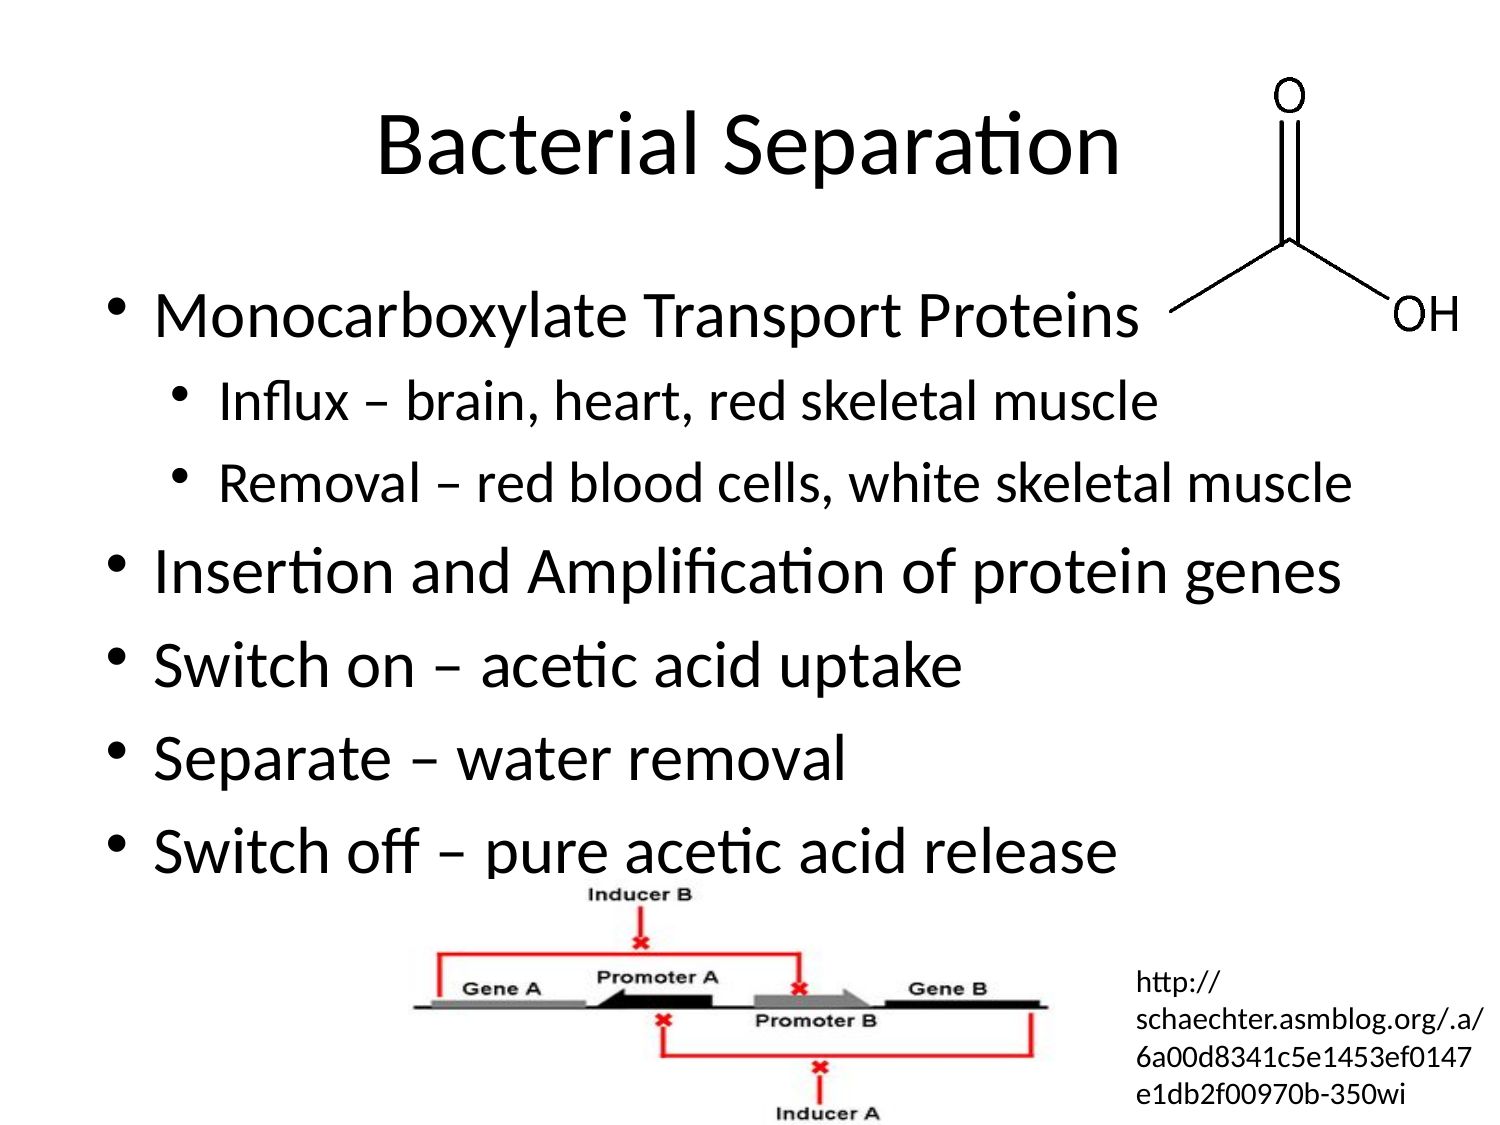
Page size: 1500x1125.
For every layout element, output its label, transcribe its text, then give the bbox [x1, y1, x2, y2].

text_box http://schaechter.asmblog.org/.a/6a00d8341c5e1453ef0147e1db2f00970b-350wi [1122, 952, 1500, 1102]
list Monocarboxylate Transport Proteins Influx – brain, heart, red skeletal muscle Removal – red blood cells, white skeletal muscle Insertion and Amplification of protein genes Switch on – acetic acid uptake Separate – water removal Switch off – pure acetic acid release [74, 263, 1425, 1006]
picture [407, 879, 1055, 1125]
picture [1156, 67, 1467, 341]
title Bacterial Separation [74, 44, 1425, 233]
